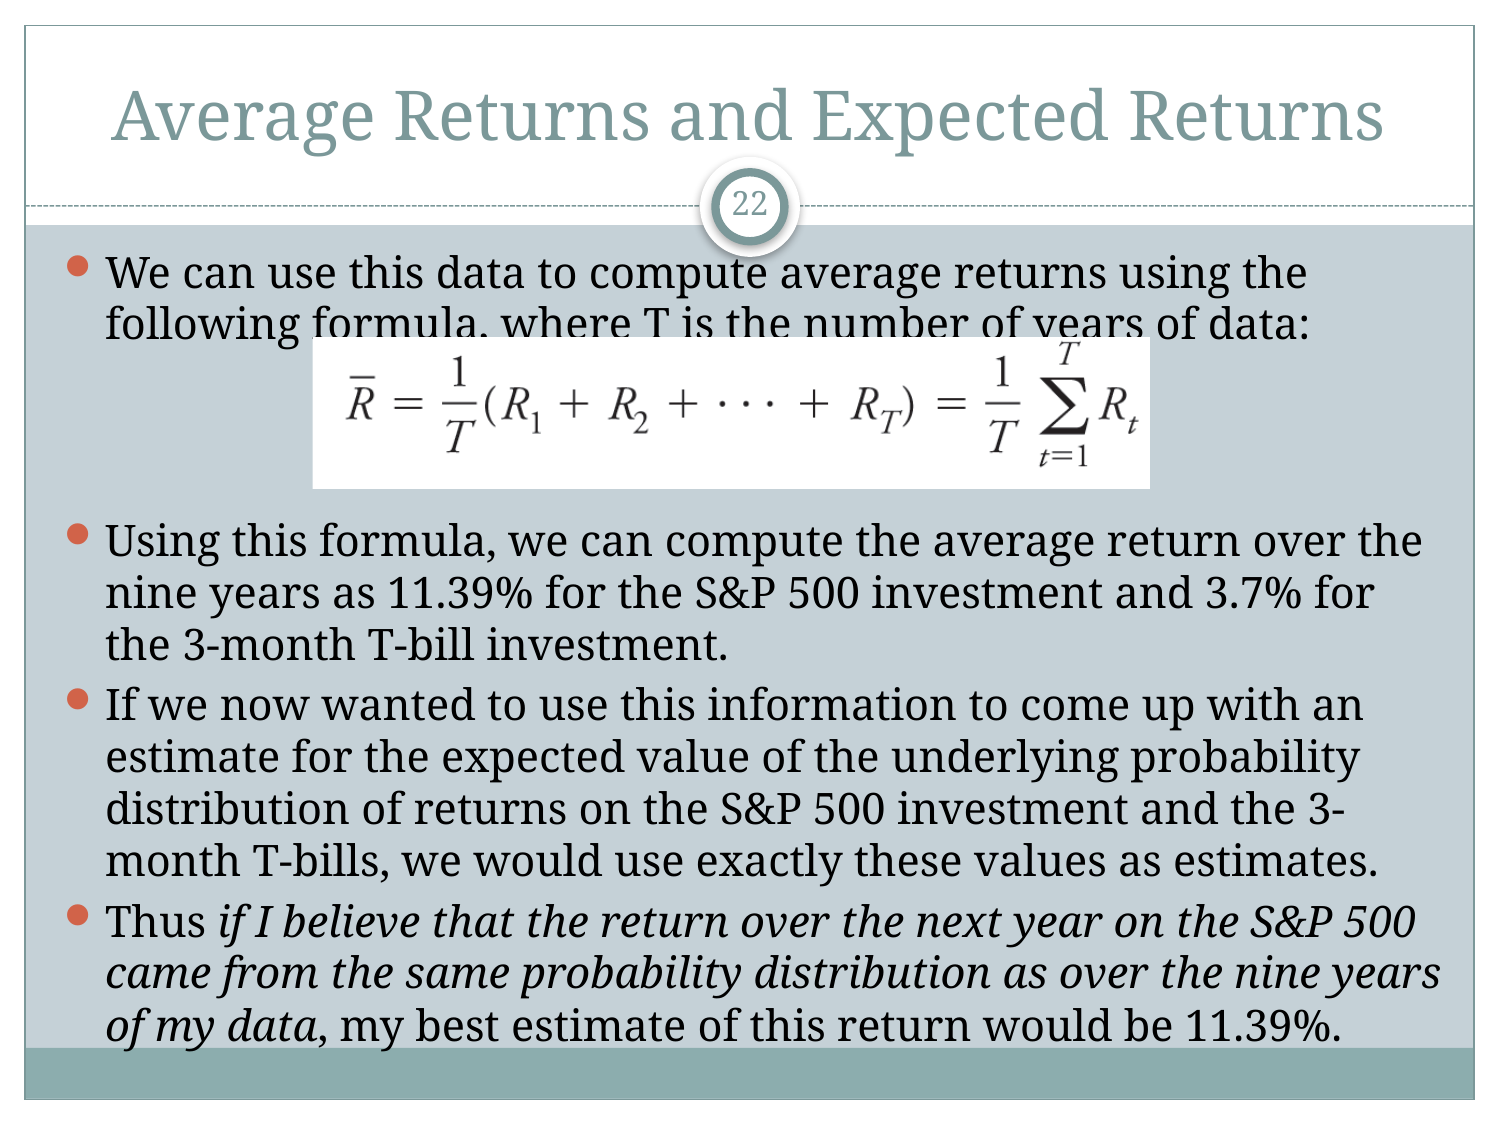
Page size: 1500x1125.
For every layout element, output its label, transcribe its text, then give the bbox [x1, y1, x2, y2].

list We can use this data to compute average returns using the following formula, where T is the number of years of data: Using this formula, we can compute the average return over the nine years as 11.39% for the S&P 500 investment and 3.7% for the 3-month T-bill investment. If we now wanted to use this information to come up with an estimate for the expected value of the underlying probability distribution of returns on the S&P 500 investment and the 3-month T-bills, we would use exactly these values as estimates. Thus if I believe that the return over the next year on the S&P 500 came from the same probability distribution as over the nine years of my data, my best estimate of this return would be 11.39%. [49, 237, 1463, 1075]
slide_number 22 [712, 168, 788, 237]
picture [312, 337, 1150, 489]
title Average Returns and Expected Returns [49, 37, 1450, 162]
